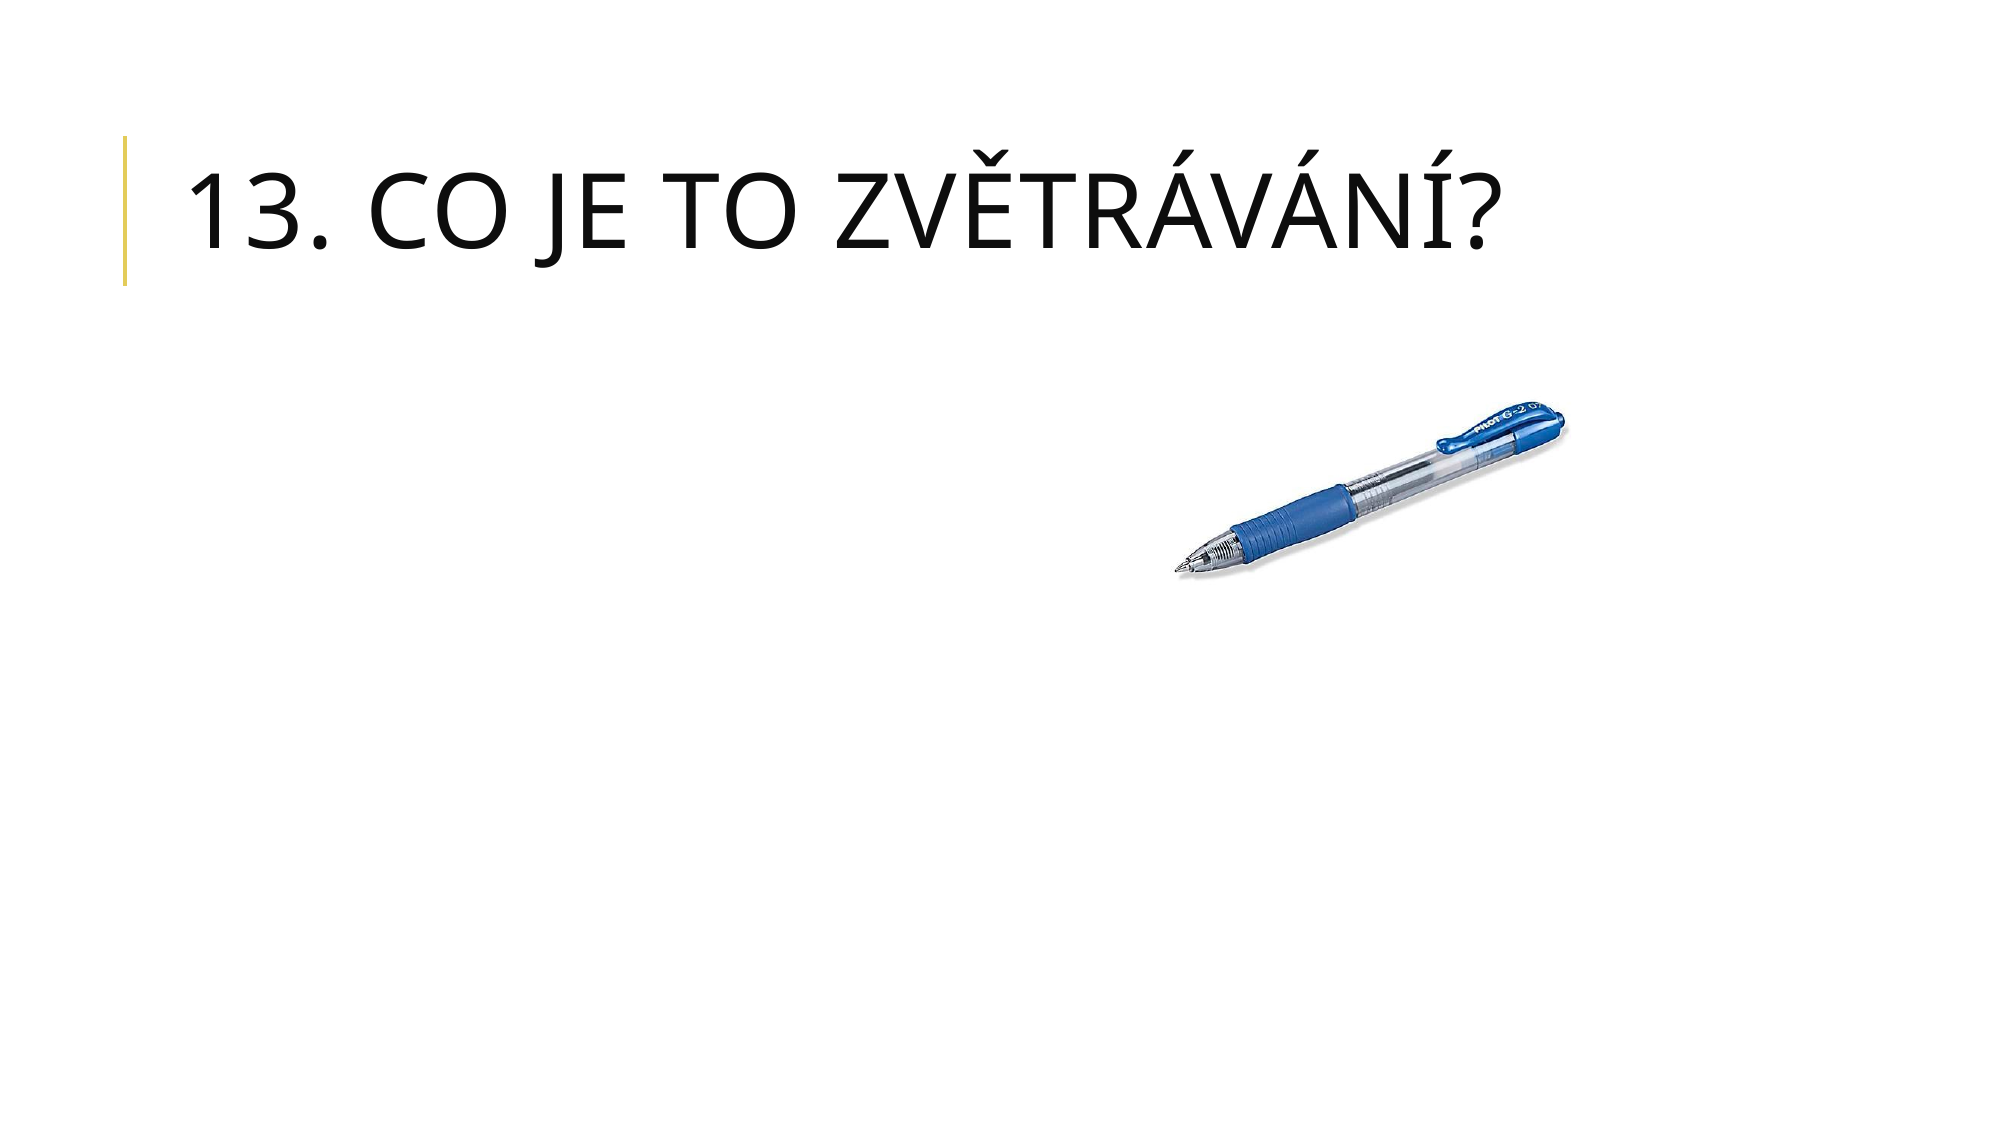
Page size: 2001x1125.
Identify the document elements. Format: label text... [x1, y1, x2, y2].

picture [1169, 341, 1575, 645]
title 13. CO JE TO ZVĚTRÁVÁNÍ? [168, 96, 1763, 342]
